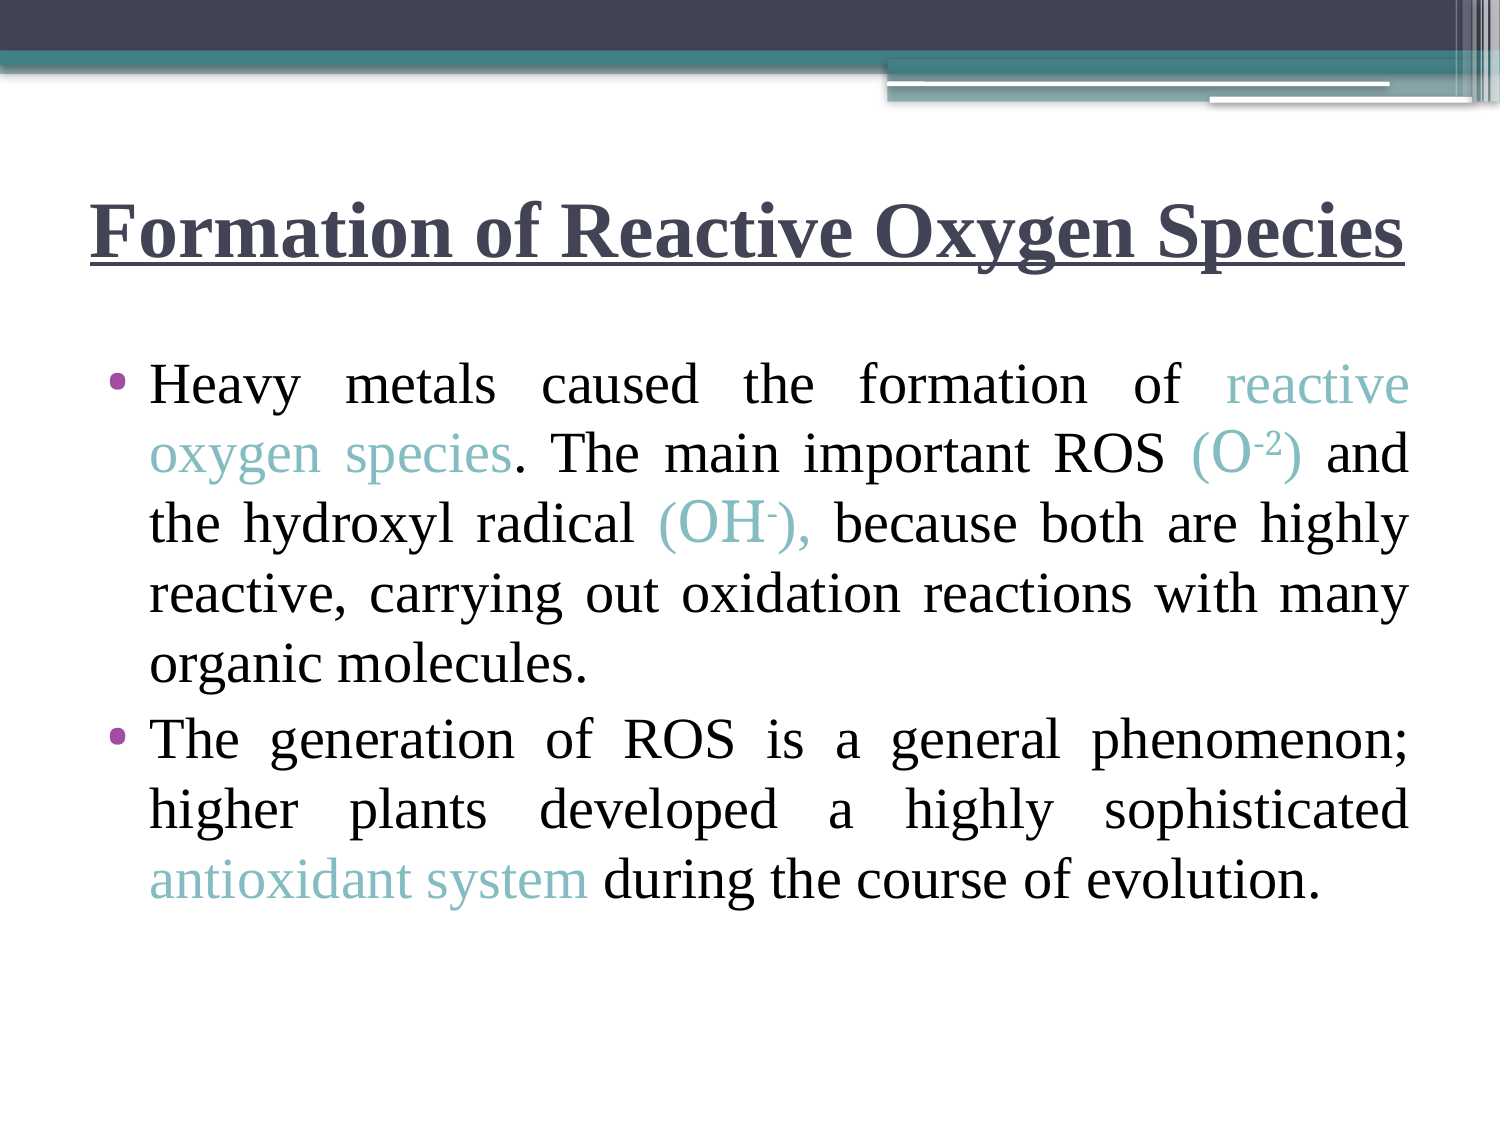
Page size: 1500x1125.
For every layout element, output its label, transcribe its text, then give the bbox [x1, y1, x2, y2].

title Formation of Reactive Oxygen Species [75, 125, 1425, 325]
list Heavy metals caused the formation of reactive oxygen species. The main important ROS (O-2) and the hydroxyl radical (OH-), because both are highly reactive, carrying out oxidation reactions with many organic molecules. The generation of ROS is a general phenomenon; higher plants developed a highly sophisticated antioxidant system during the course of evolution. [75, 337, 1425, 1079]
